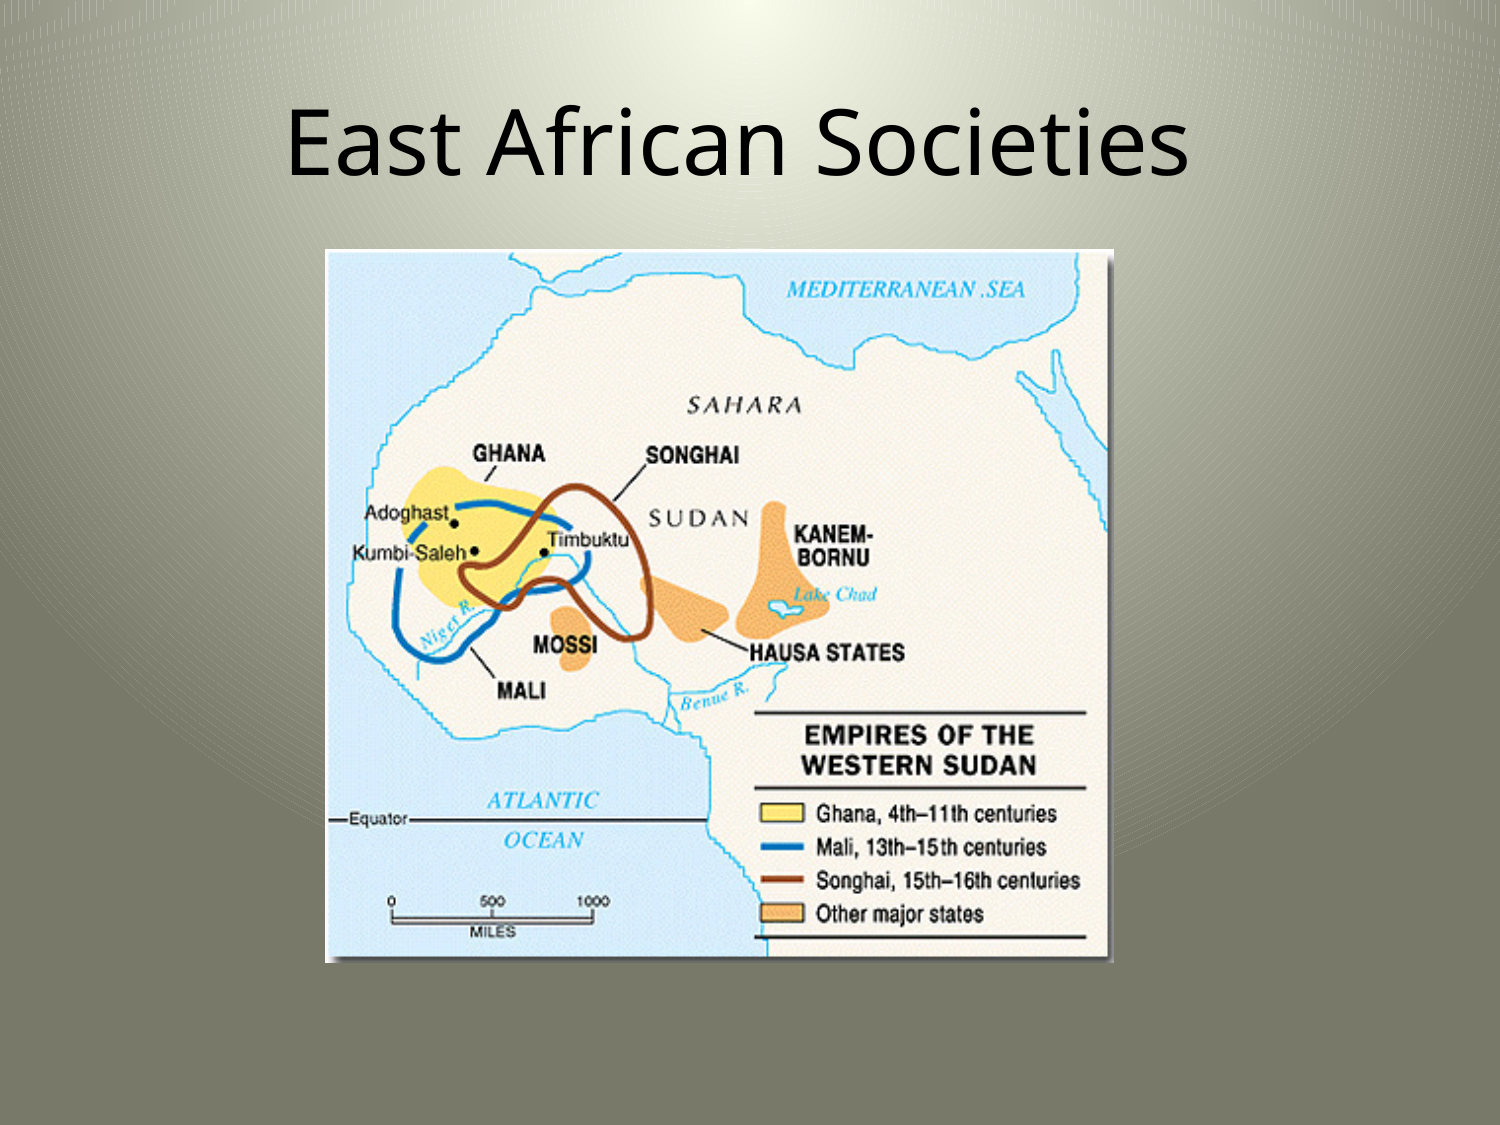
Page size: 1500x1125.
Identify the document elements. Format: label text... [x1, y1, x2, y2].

title East African Societies [75, 45, 1425, 233]
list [325, 249, 1114, 963]
